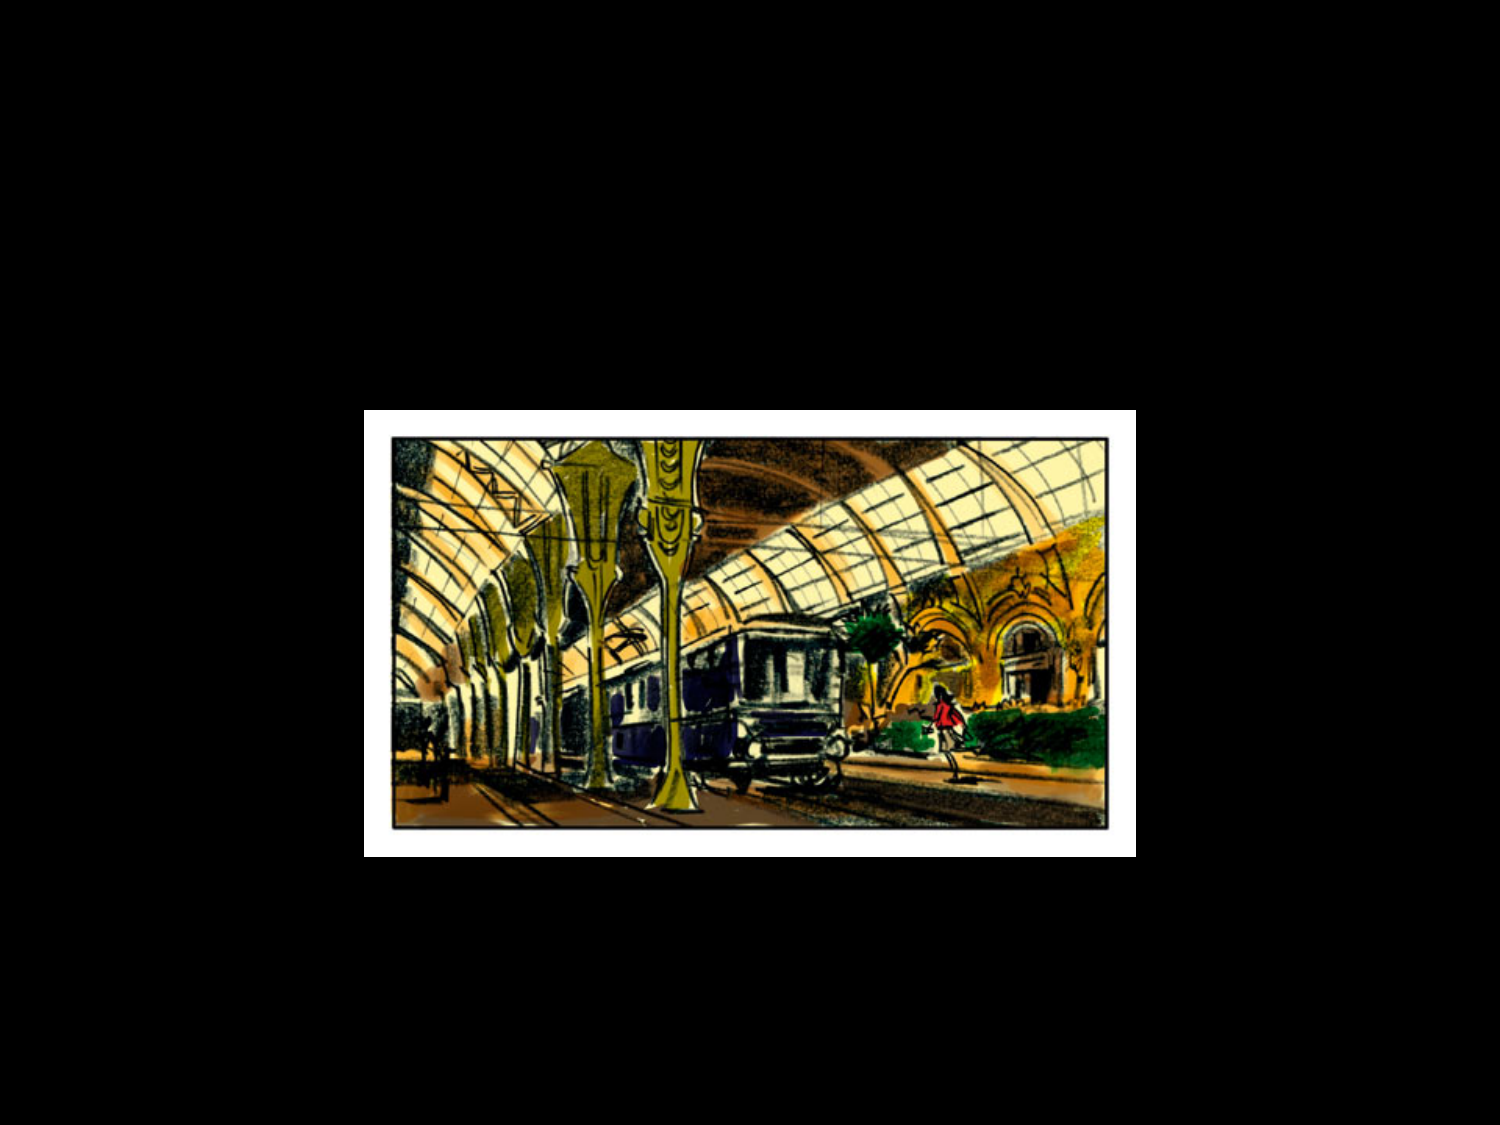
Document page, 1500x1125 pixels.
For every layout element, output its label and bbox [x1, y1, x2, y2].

list [363, 409, 1137, 858]
